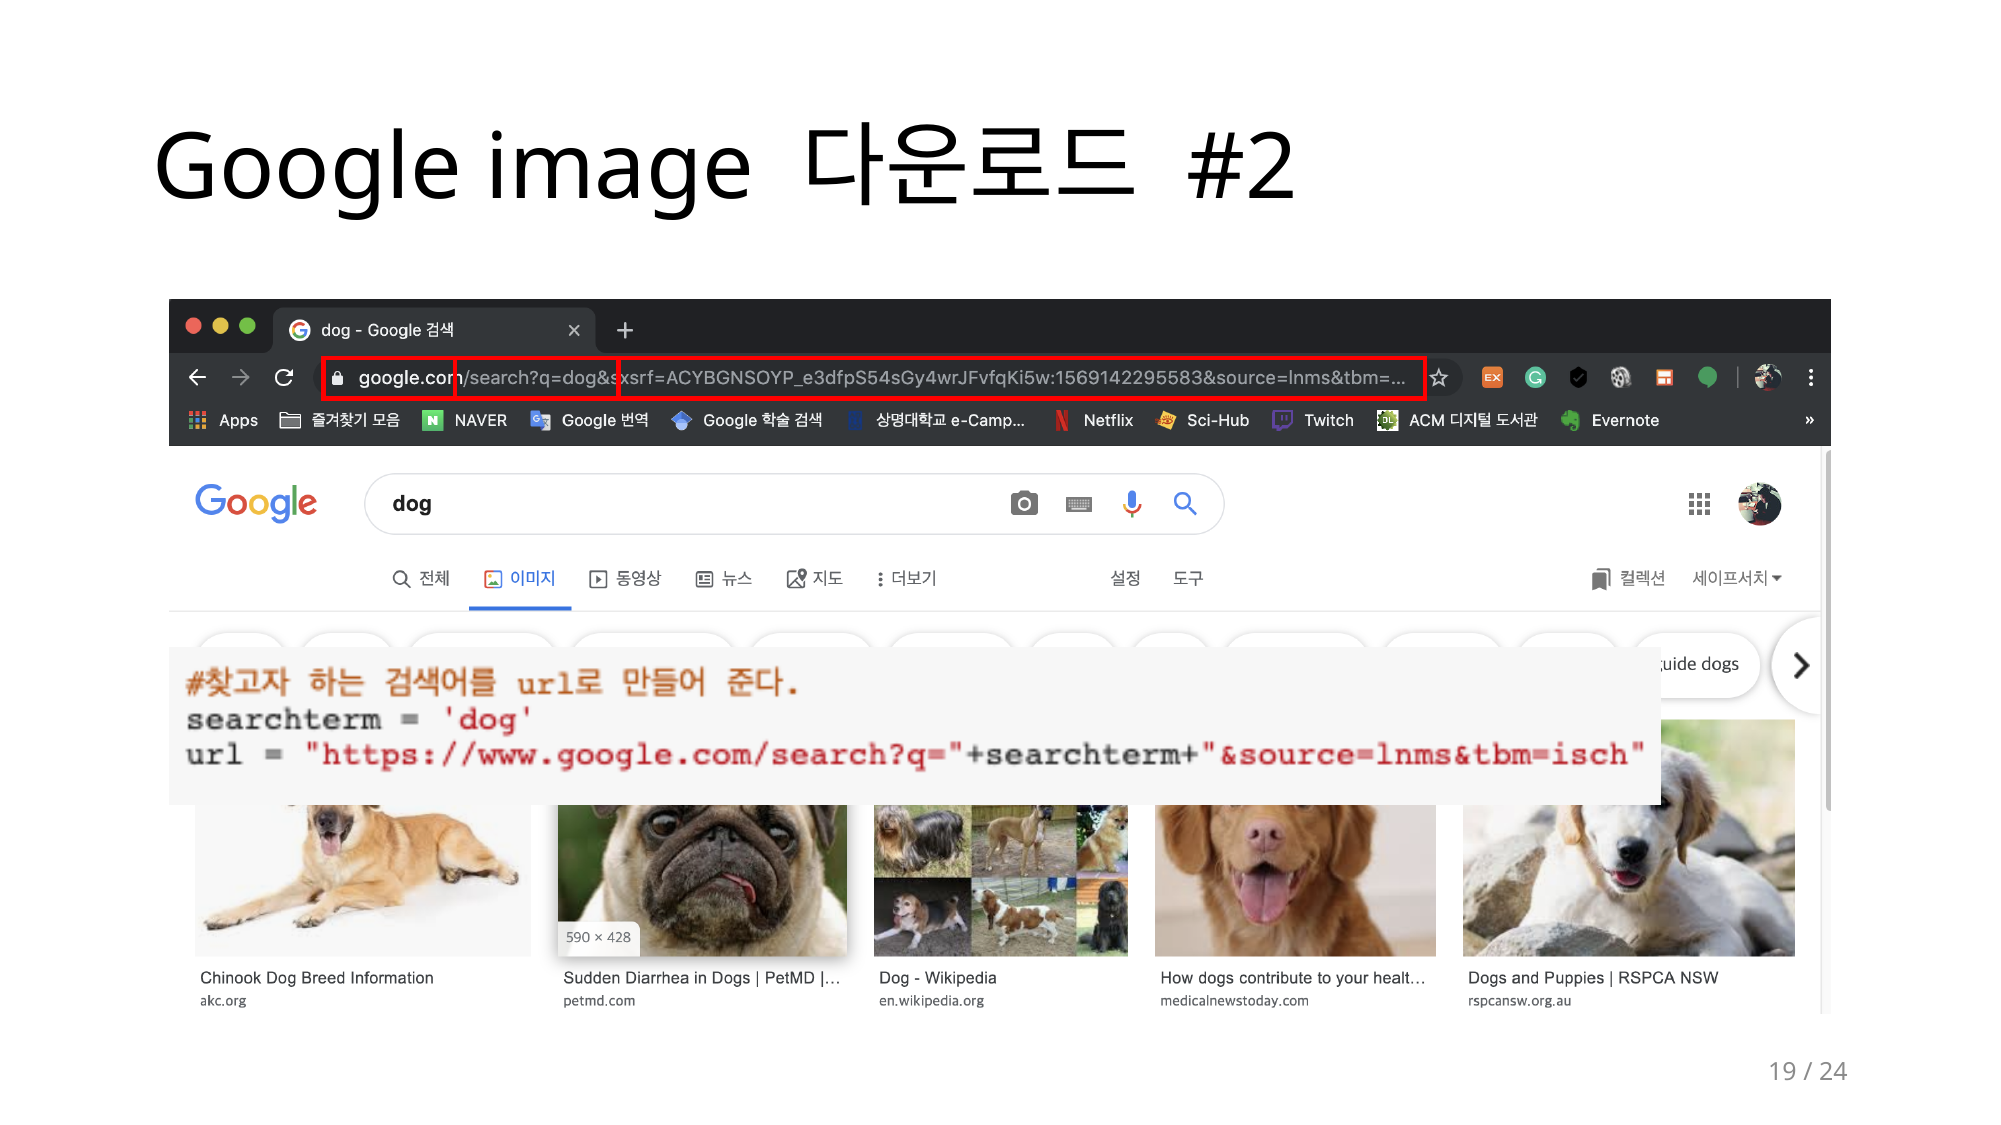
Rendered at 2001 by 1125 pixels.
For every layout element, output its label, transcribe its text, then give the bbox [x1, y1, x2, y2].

picture [169, 647, 1661, 805]
slide_number 19 / 24 [1412, 1042, 1863, 1103]
title Google image 다운로드 #2 [137, 59, 1863, 278]
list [169, 299, 1831, 1014]
